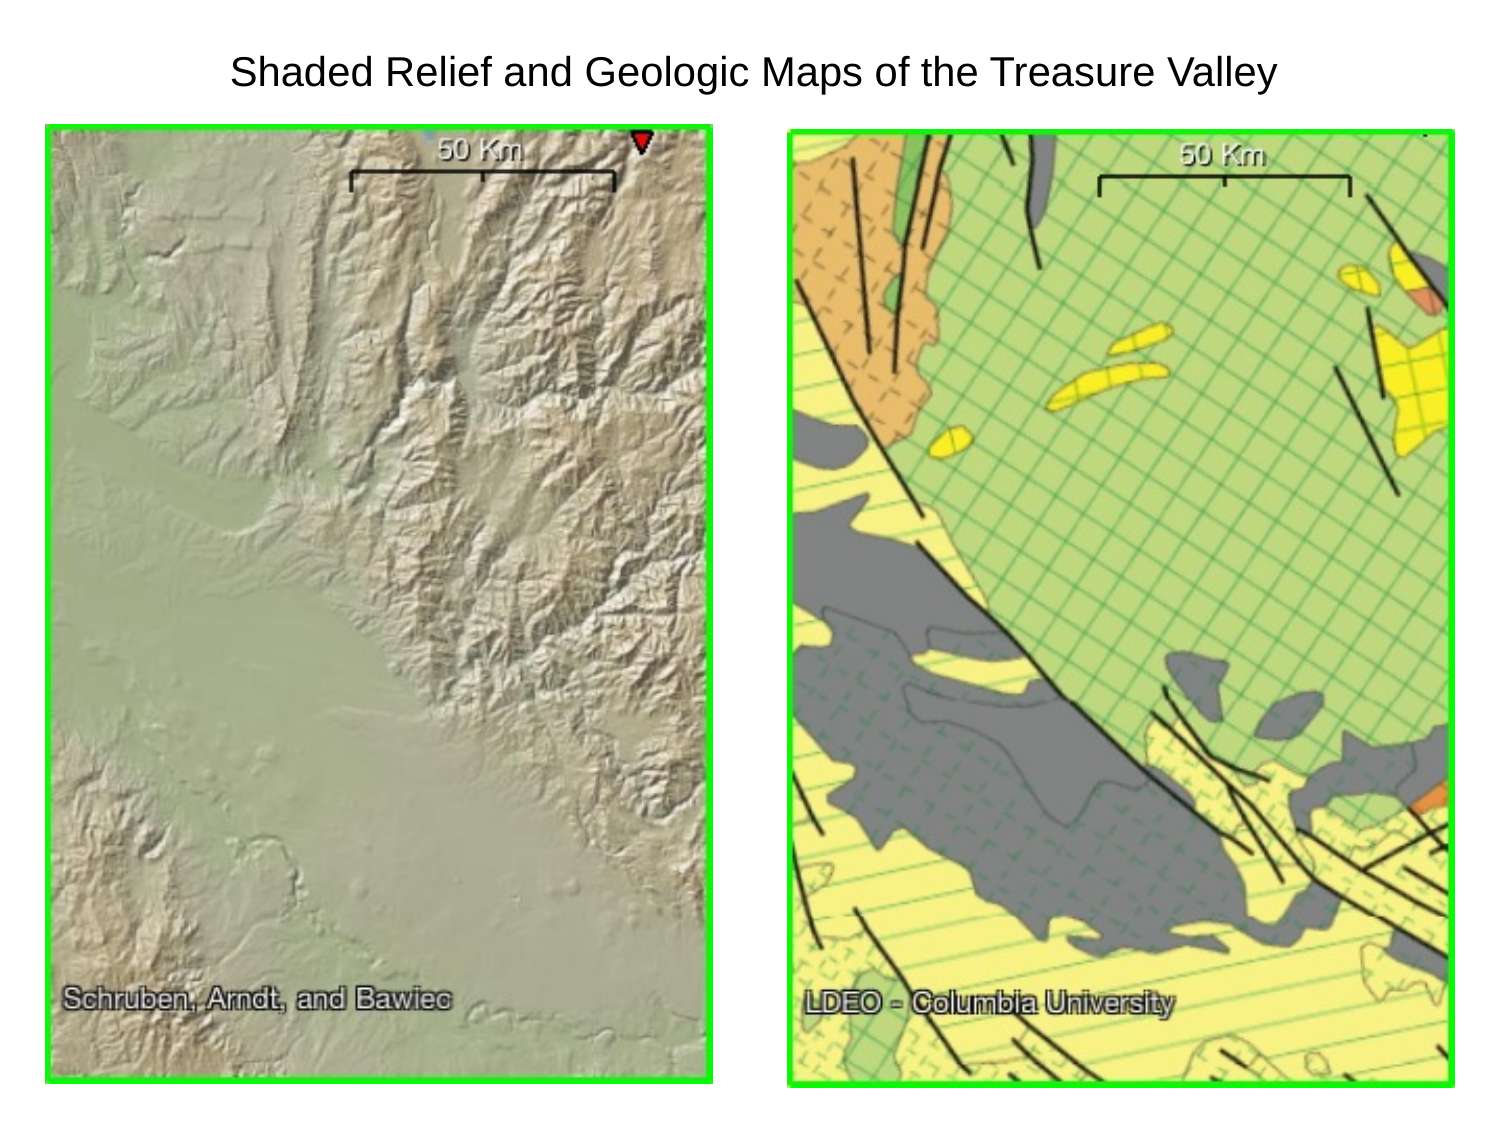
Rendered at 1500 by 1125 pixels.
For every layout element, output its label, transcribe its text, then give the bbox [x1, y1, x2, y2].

picture [787, 128, 1455, 1088]
picture [45, 124, 713, 1084]
text_box Shaded Relief and Geologic Maps of the Treasure Valley [170, 37, 1338, 103]
